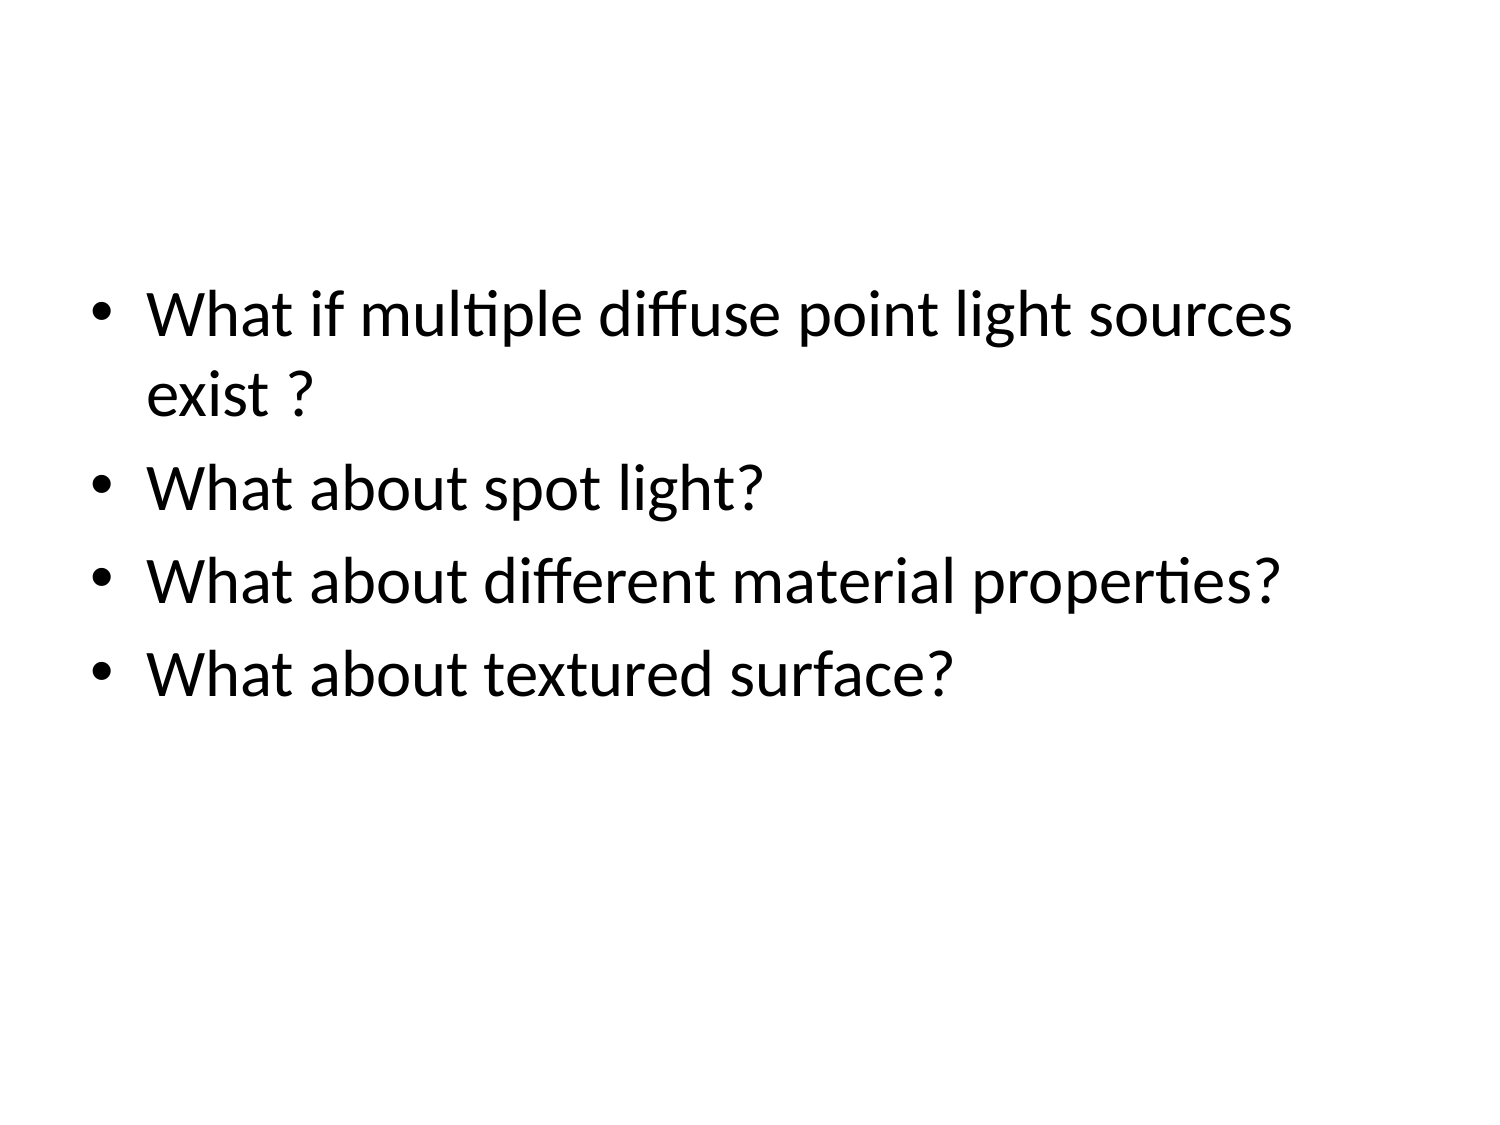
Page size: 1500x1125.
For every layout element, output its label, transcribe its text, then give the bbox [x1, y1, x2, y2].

list What if multiple diffuse point light sources exist ? What about spot light? What about different material properties? What about textured surface? [75, 262, 1425, 1005]
